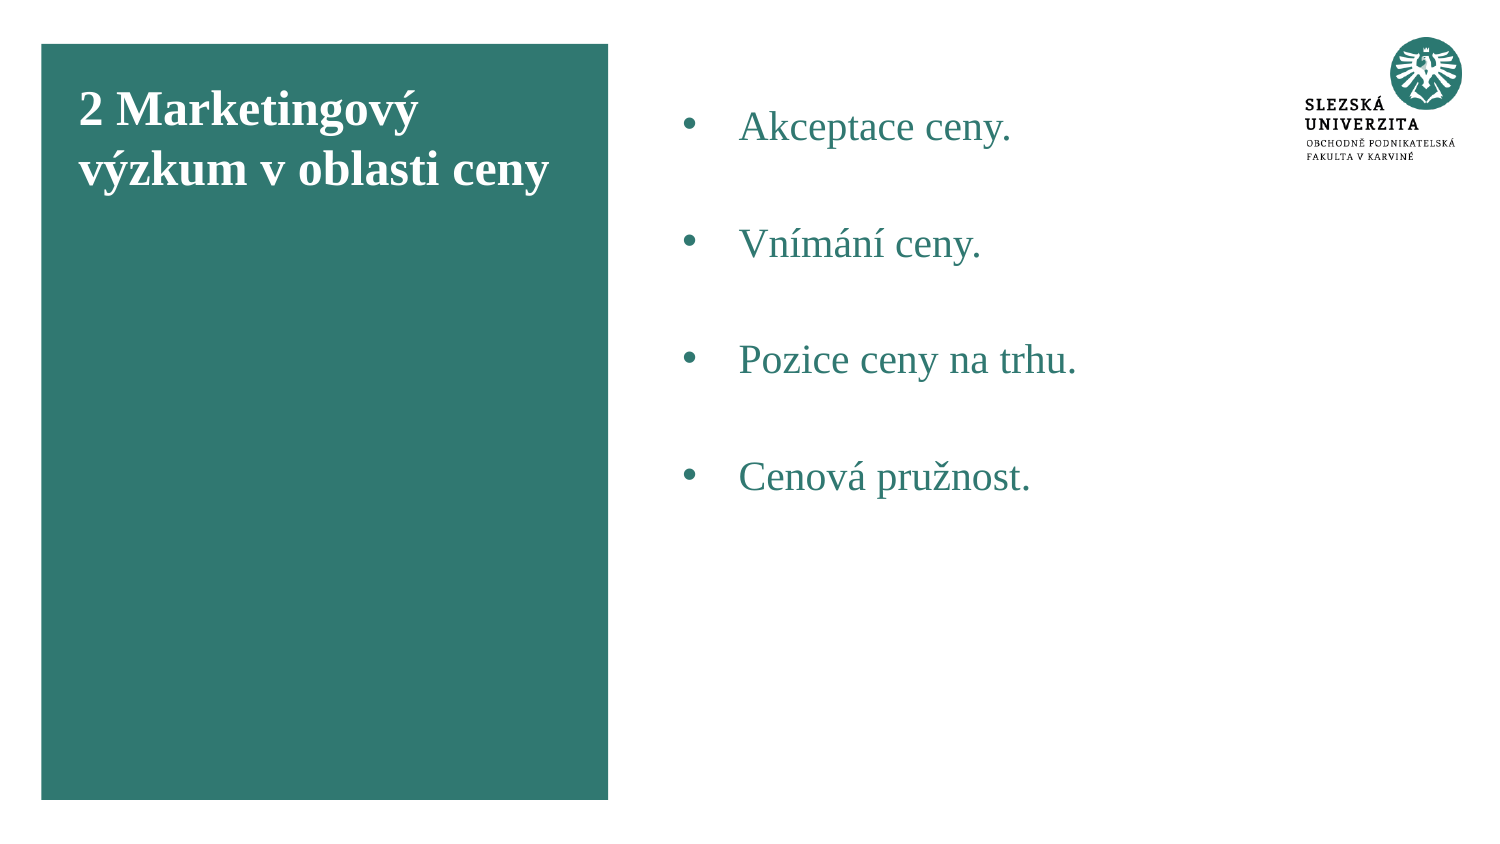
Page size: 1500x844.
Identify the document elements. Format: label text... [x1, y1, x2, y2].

picture [1304, 36, 1463, 160]
text_box 2 Marketingový výzkum v oblasti ceny [63, 67, 586, 588]
text_box Akceptace ceny. Vnímání ceny. Pozice ceny na trhu. Cenová pružnost. [667, 91, 1306, 588]
text_box [39, 42, 610, 802]
